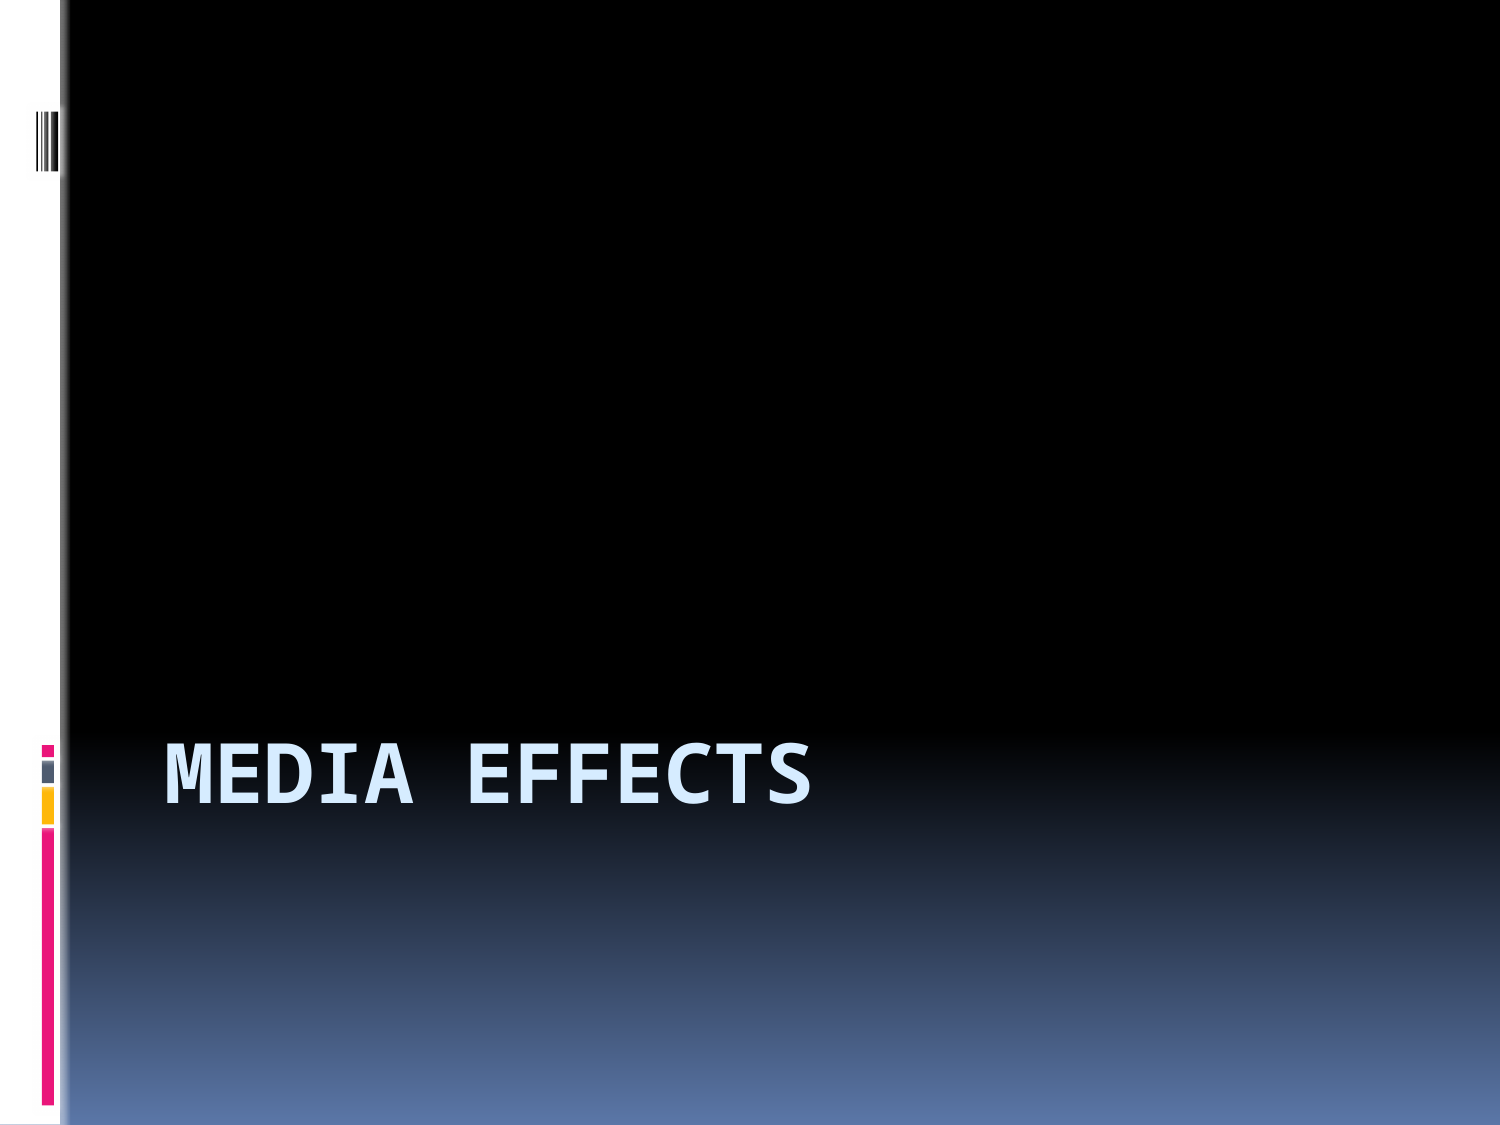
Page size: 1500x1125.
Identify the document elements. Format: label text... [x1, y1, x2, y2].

title Media Effects [150, 712, 1425, 1037]
